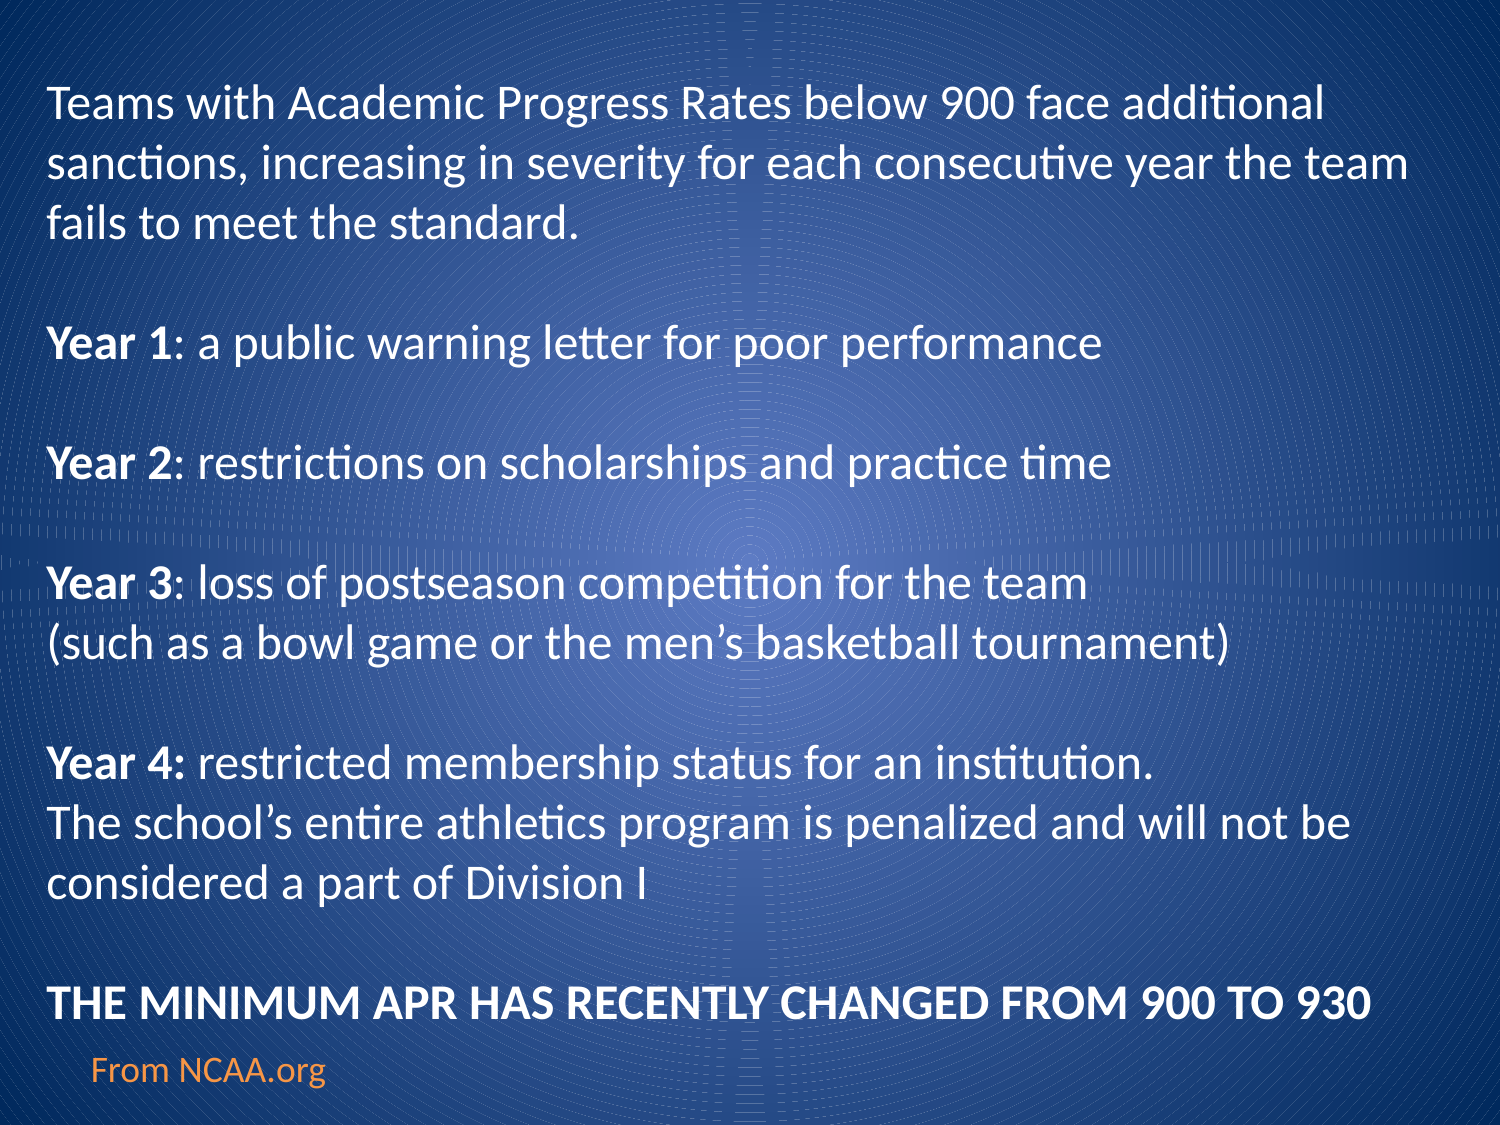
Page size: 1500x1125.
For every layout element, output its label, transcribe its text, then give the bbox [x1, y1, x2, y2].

text_box From NCAA.org [76, 1037, 342, 1098]
text_box Teams with Academic Progress Rates below 900 face additional sanctions, increasing in severity for each consecutive year the team fails to meet the standard. Year 1: a public warning letter for poor performance Year 2: restrictions on scholarships and practice time Year 3: loss of postseason competition for the team (such as a bowl game or the men’s basketball tournament) Year 4: restricted membership status for an institution. The school’s entire athletics program is penalized and will not be considered a part of Division I THE MINIMUM APR HAS RECENTLY CHANGED FROM 900 TO 930 [31, 62, 1437, 1083]
